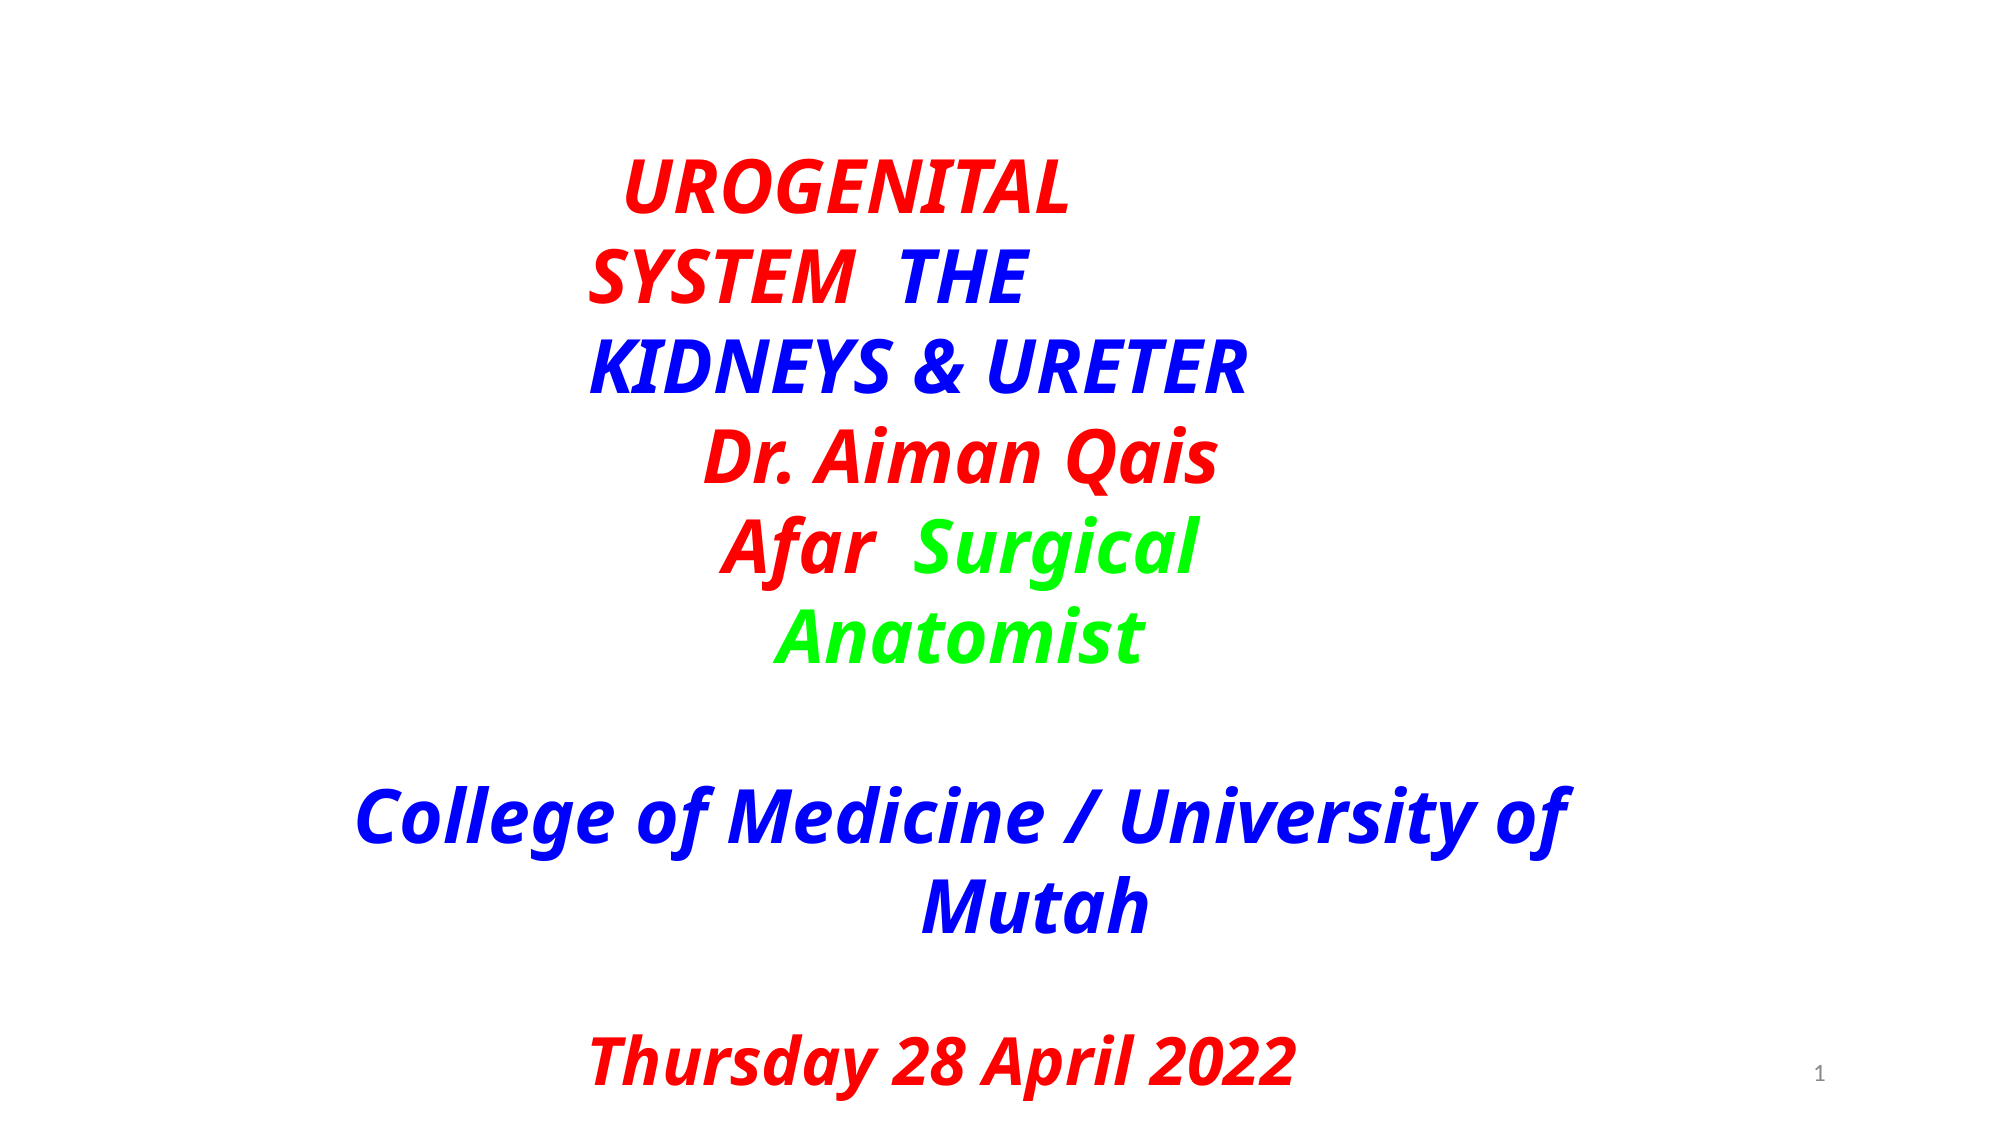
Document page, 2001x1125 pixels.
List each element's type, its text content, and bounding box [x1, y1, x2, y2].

title UROGENITAL SYSTEM THE KIDNEYS & URETER [586, 136, 1336, 406]
text_box 1 [1811, 1054, 1828, 1087]
text_box Dr. Aiman Qais Afar Surgical Anatomist College of Medicine / University of Mutah Thursday 28 April 2022 [311, 406, 1611, 1099]
